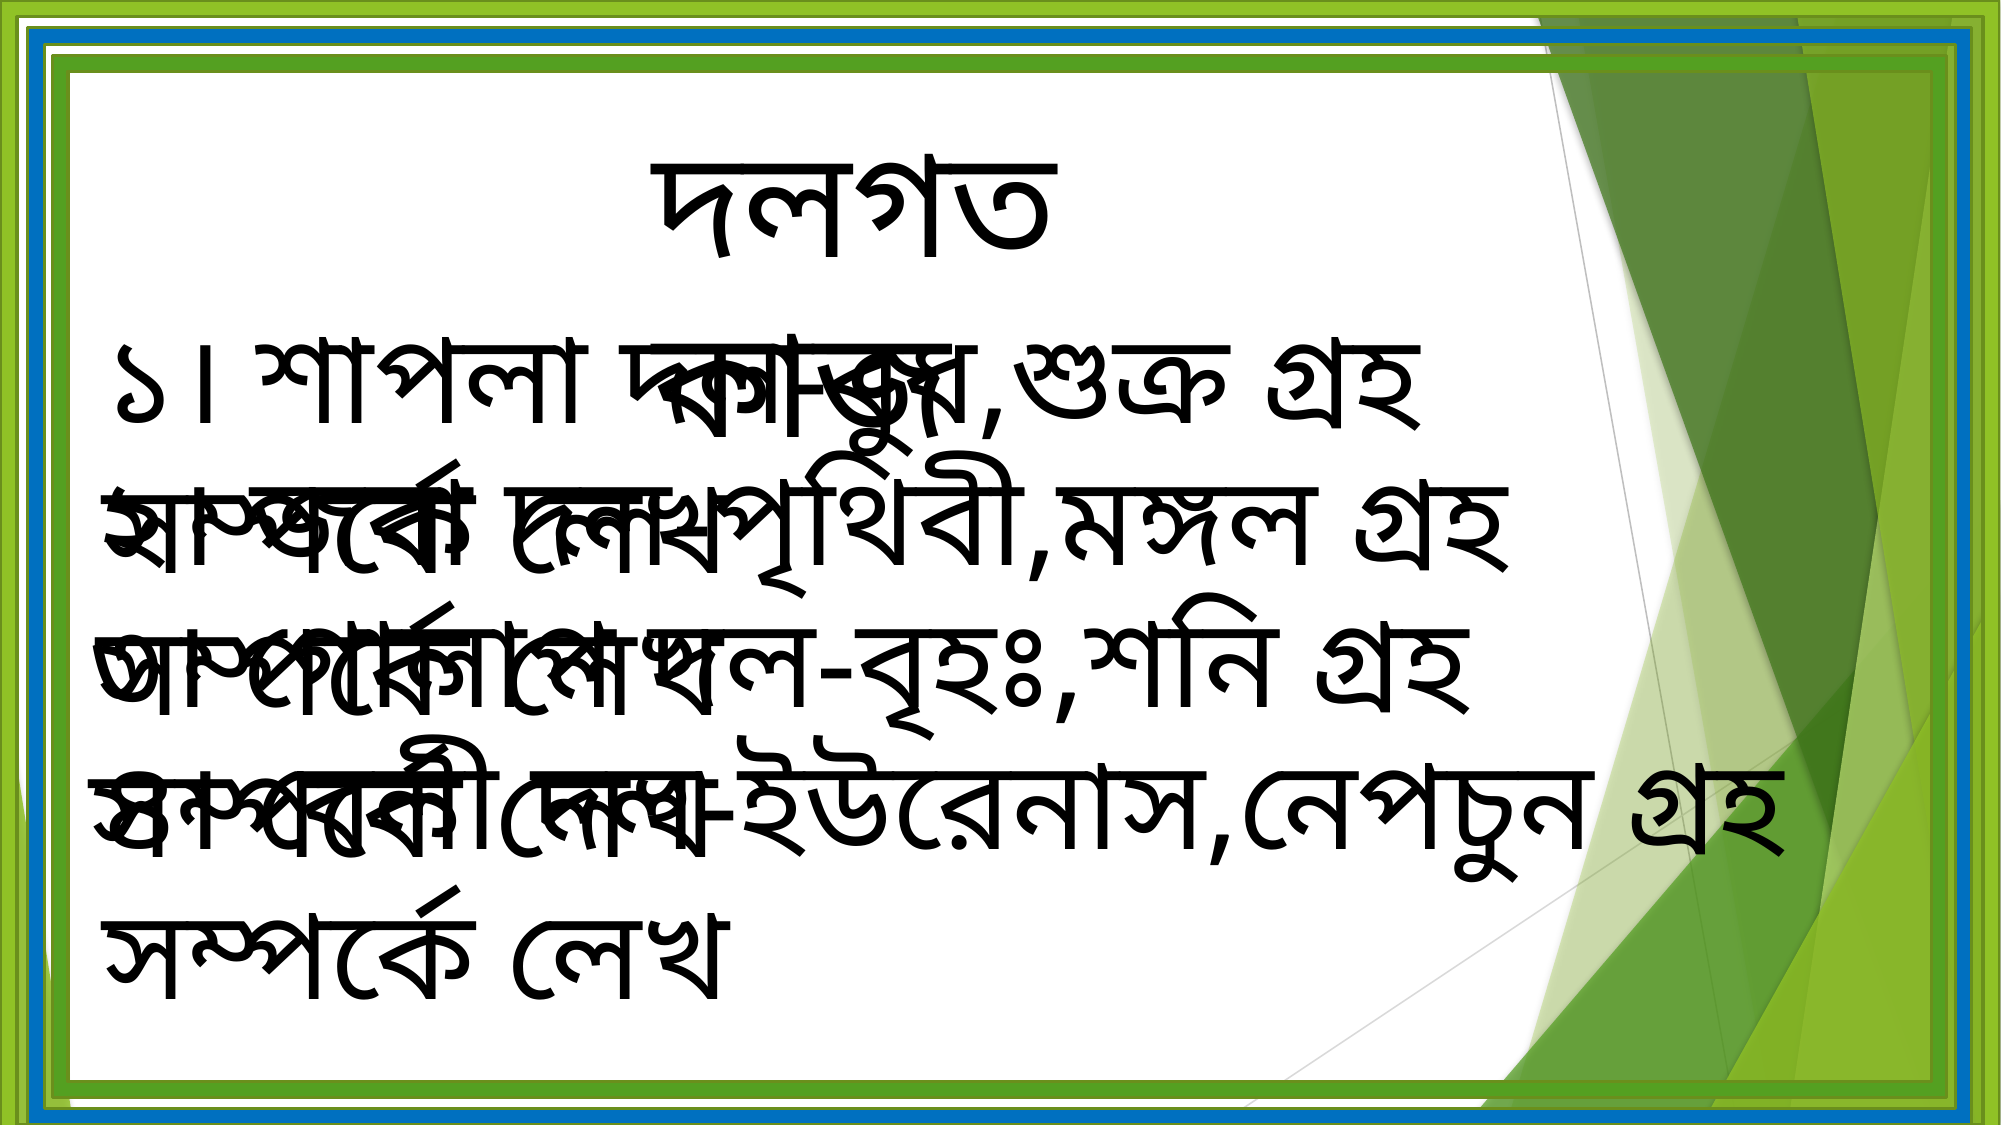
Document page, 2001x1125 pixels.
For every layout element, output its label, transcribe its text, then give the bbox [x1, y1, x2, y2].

text_box ৩। গোলাপ দল-বৃহঃ,শনি গ্রহ সম্পর্কে লেখ [74, 575, 1725, 890]
text_box দলগত কাজ [637, 99, 1263, 291]
text_box ২। জবা দল-পৃথিবী,মঙ্গল গ্রহ সম্পর্কে লেখ [81, 433, 1732, 717]
text_box ৪। বেলী দল-ইউরেনাস,নেপচুন গ্রহ সম্পর্কে লেখ [87, 717, 1913, 1032]
text_box ১। শাপলা দল-বুধ,শুক্র গ্রহ সম্পর্কে লেখ [87, 291, 1638, 433]
